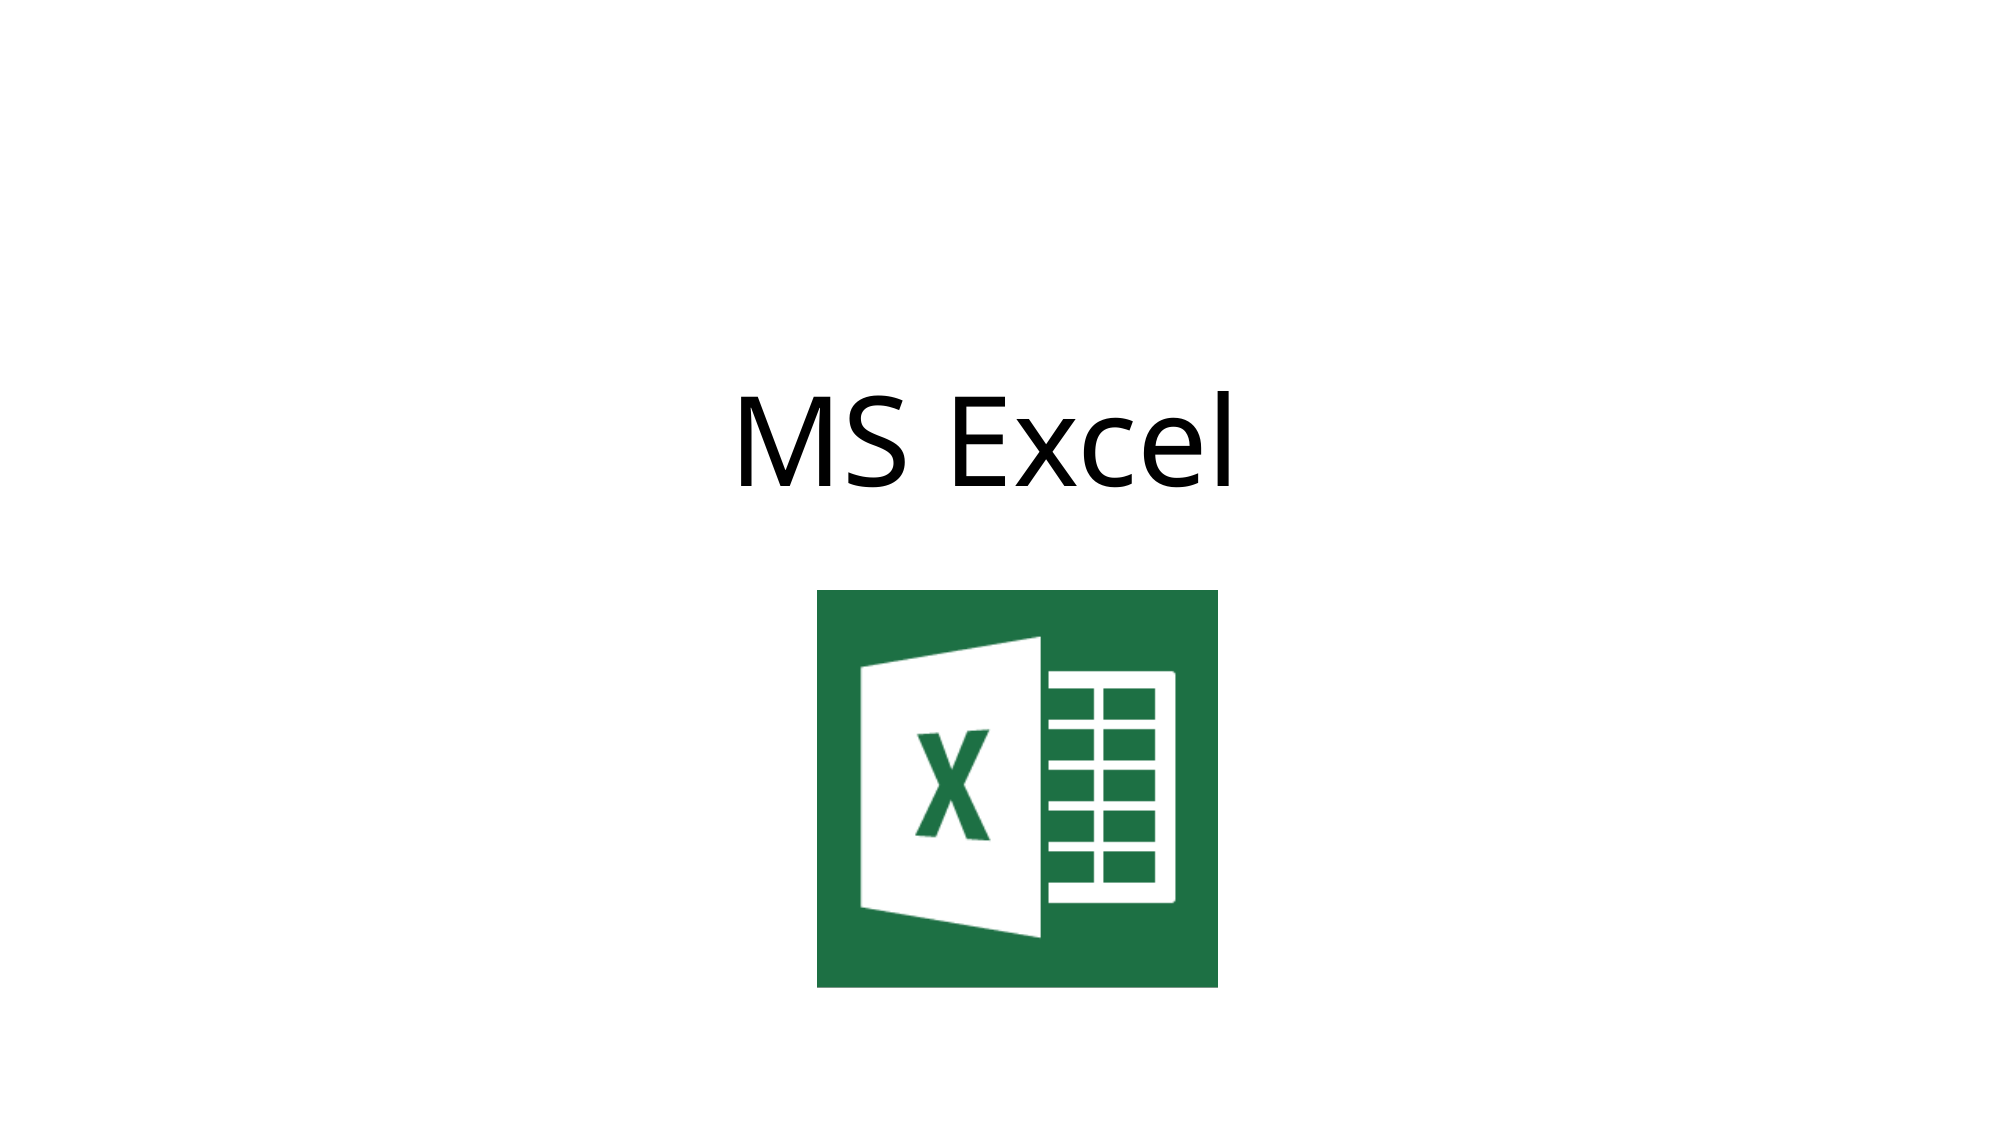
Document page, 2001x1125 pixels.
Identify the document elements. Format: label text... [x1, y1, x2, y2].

picture [817, 590, 1218, 991]
title MS Excel [234, 129, 1735, 521]
